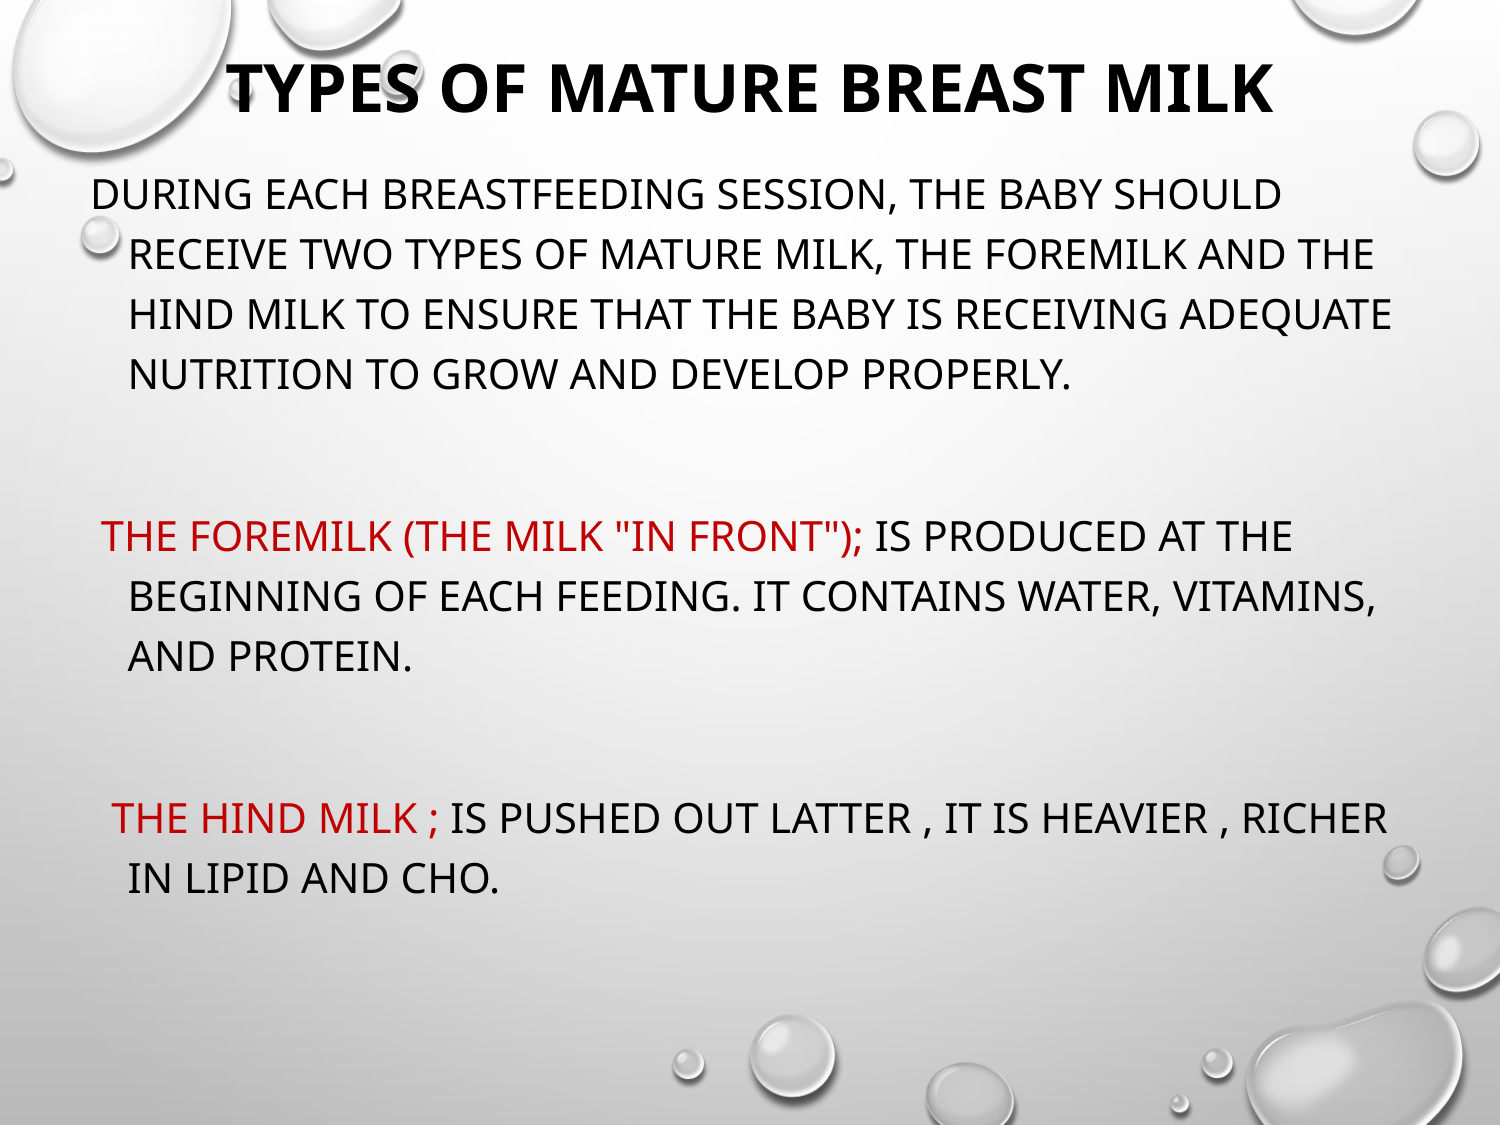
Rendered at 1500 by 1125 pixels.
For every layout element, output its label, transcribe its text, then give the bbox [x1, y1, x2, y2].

picture [0, 0, 1500, 1125]
list During each breastfeeding session, the baby should receive two types of mature milk, the foremilk and the hind milk to ensure that the baby is receiving adequate nutrition to grow and develop properly. The foremilk (the milk "in front"); is produced at the beginning of each feeding. It contains water, vitamins, and protein. The hind milk ; is pushed out latter , it is heavier , richer in lipid and CHO. [75, 149, 1425, 1050]
title Types of Mature Breast Milk [75, 45, 1425, 138]
